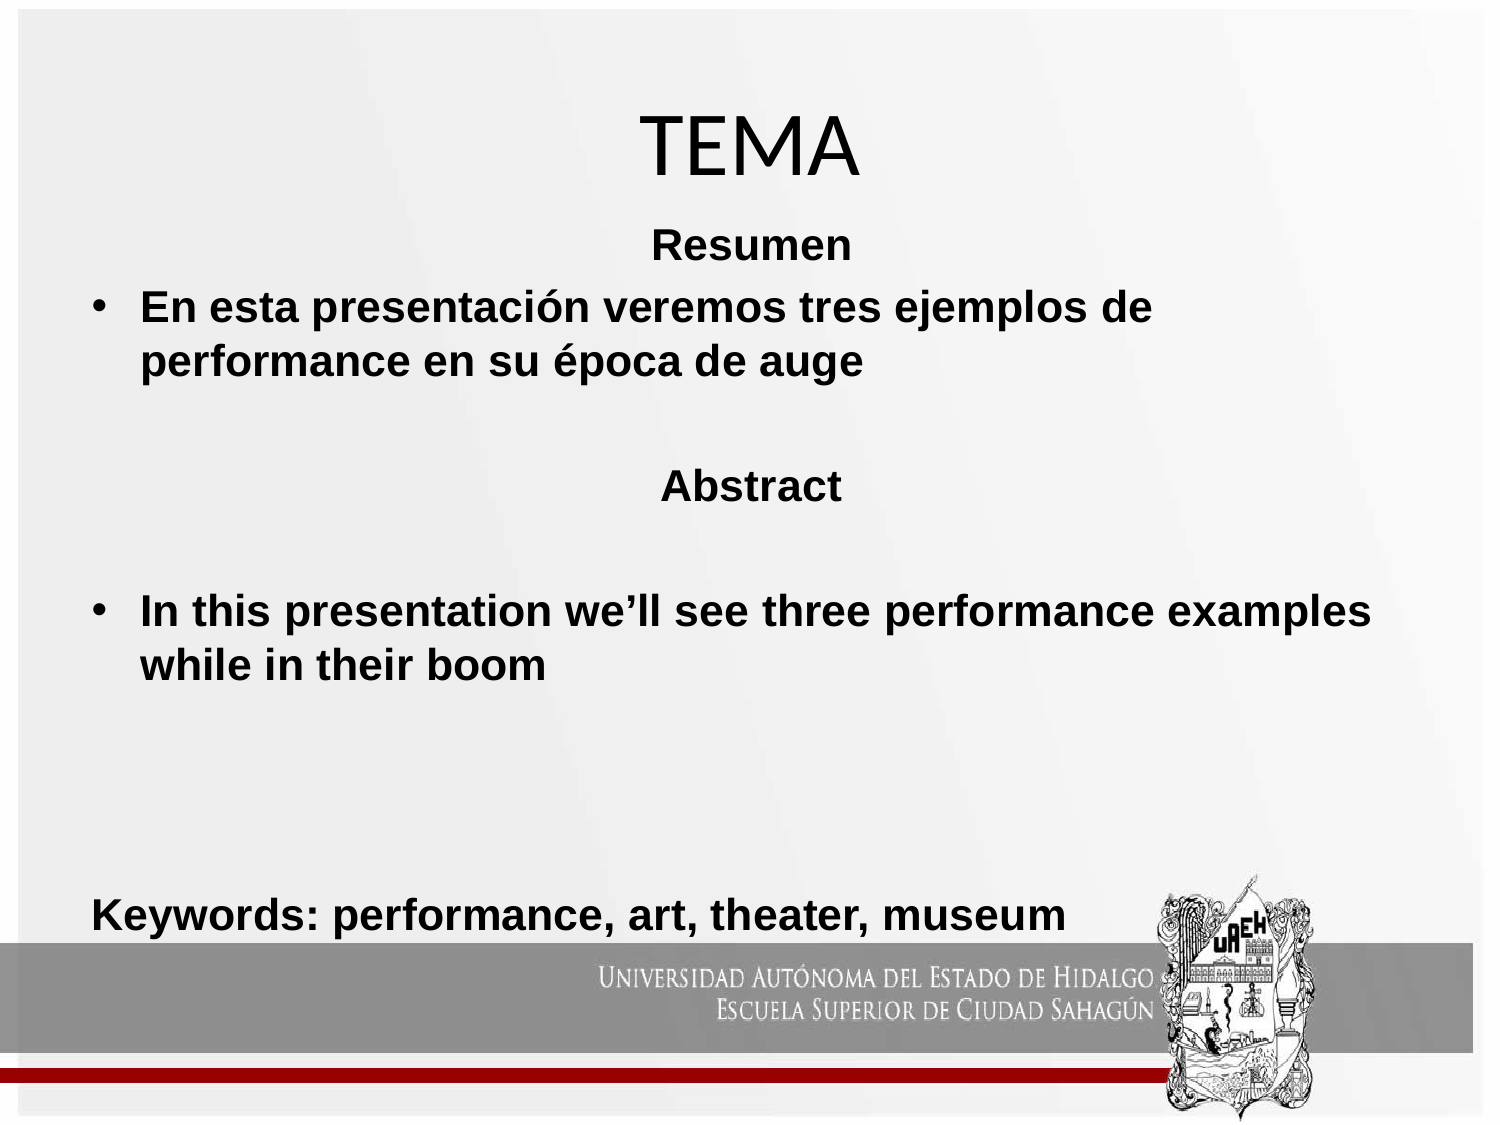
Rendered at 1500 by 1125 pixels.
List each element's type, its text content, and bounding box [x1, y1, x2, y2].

title TEMA [75, 45, 1425, 233]
picture [0, 0, 1500, 1125]
list Resumen En esta presentación veremos tres ejemplos de performance en su época de auge Abstract In this presentation we’ll see three performance examples while in their boom Keywords: performance, art, theater, museum [76, 208, 1427, 951]
